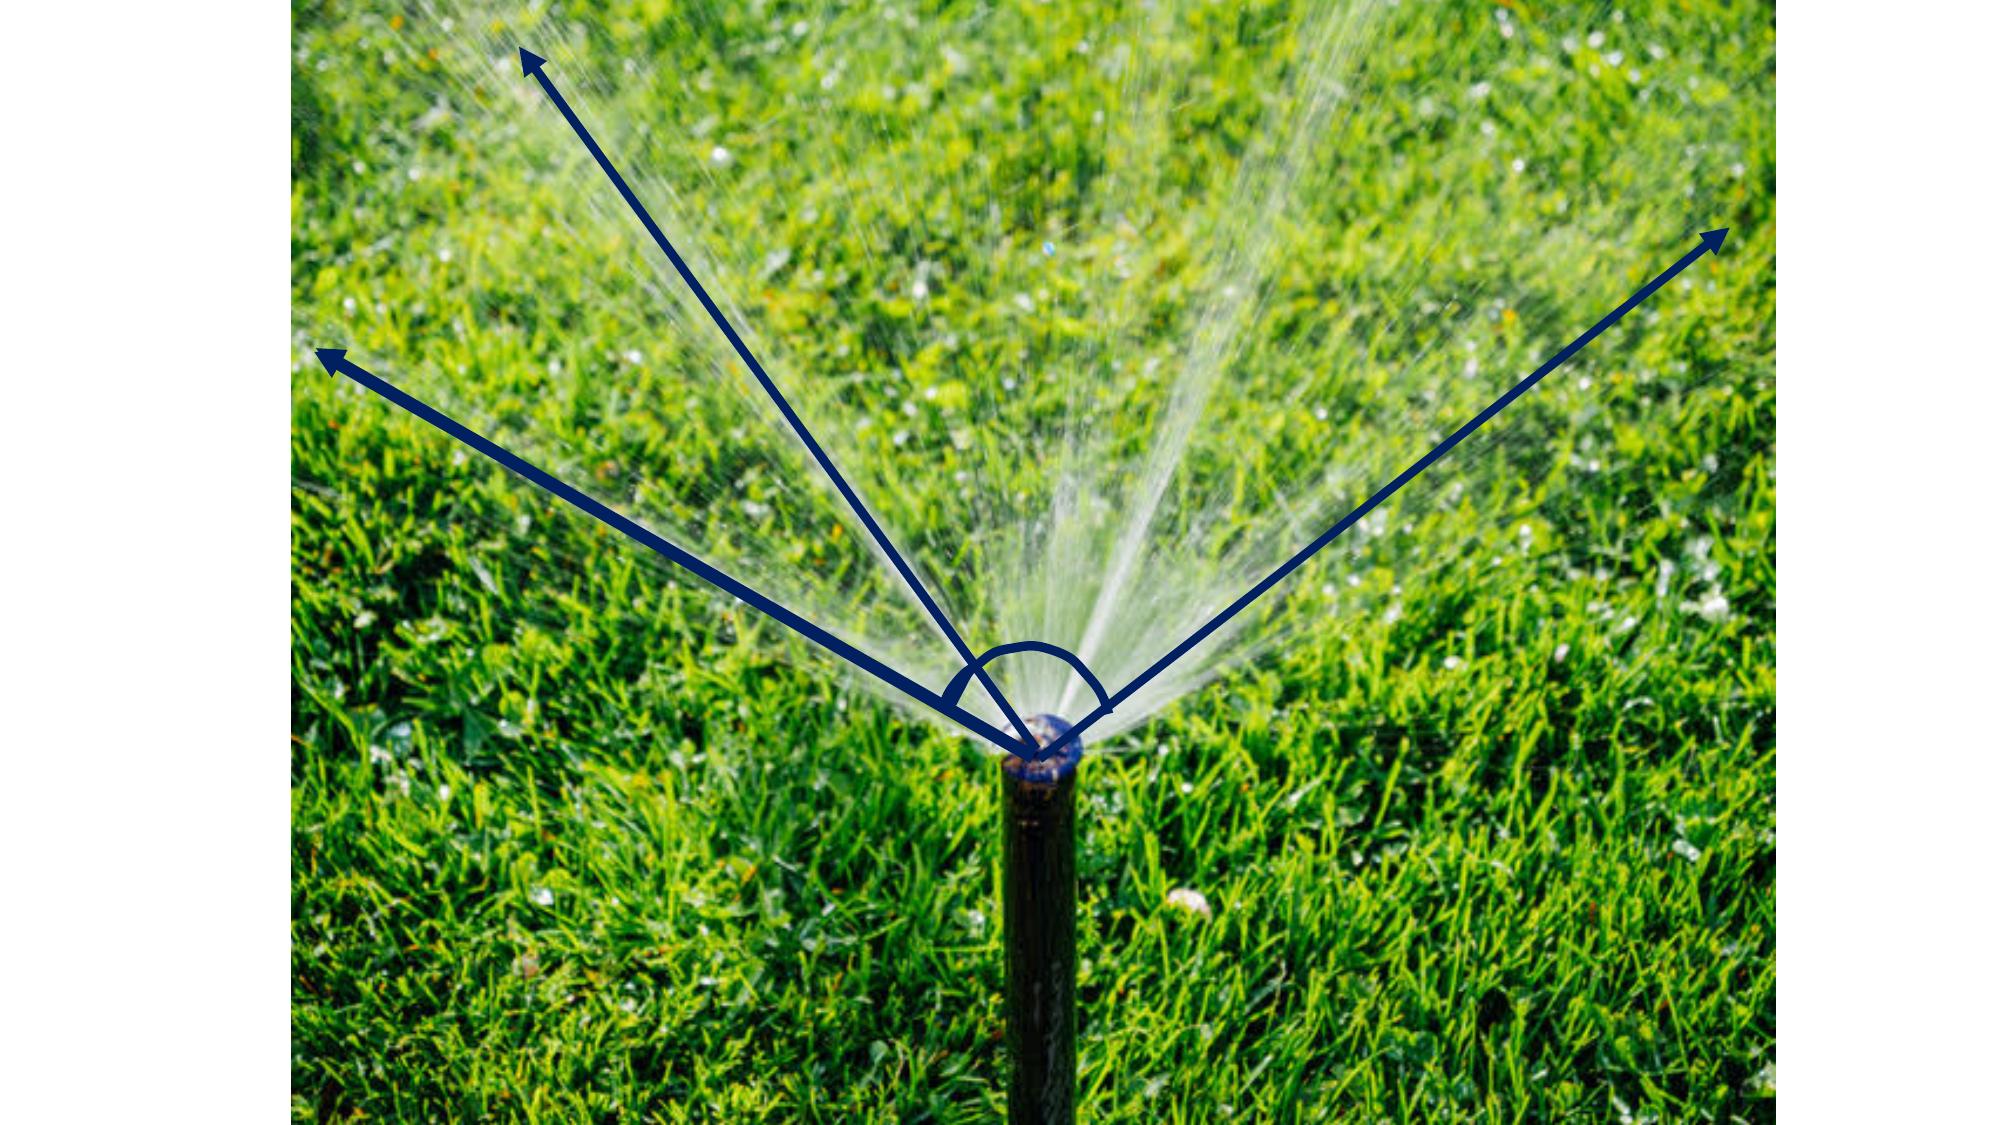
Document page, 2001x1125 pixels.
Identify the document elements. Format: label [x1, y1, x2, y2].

picture [291, 0, 1776, 1125]
text_box [314, 227, 1730, 759]
text_box [315, 46, 1037, 227]
